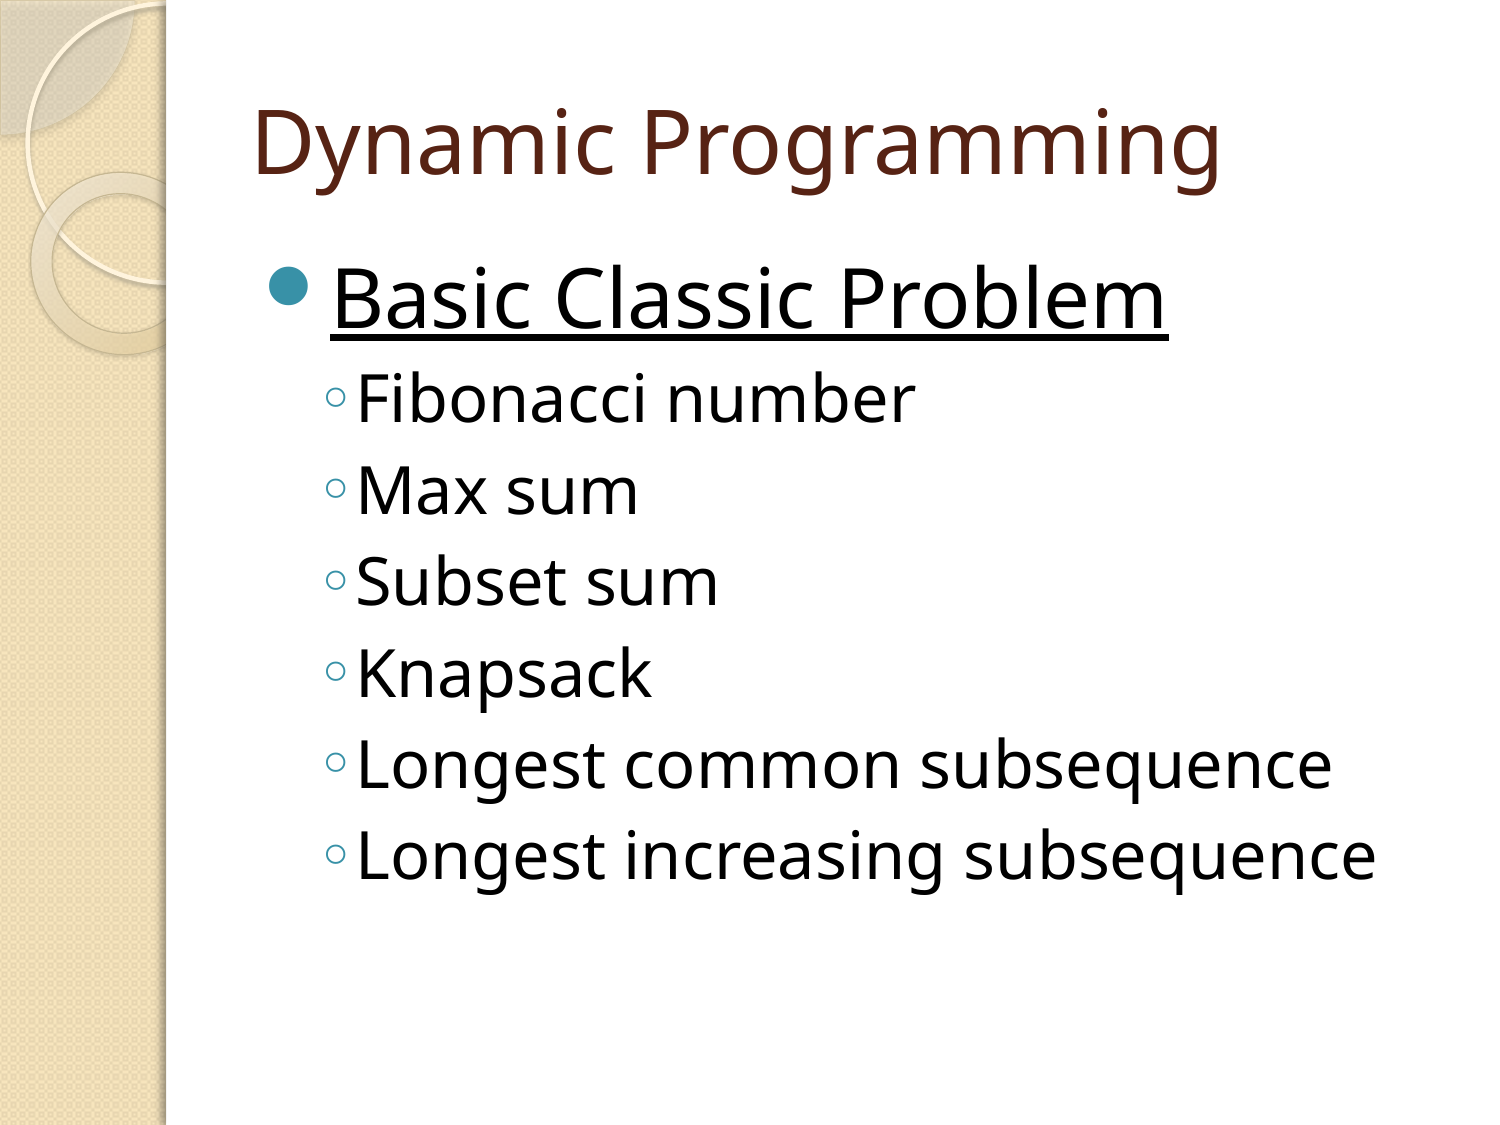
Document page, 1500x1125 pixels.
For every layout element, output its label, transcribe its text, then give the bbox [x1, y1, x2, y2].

title Dynamic Programming [235, 45, 1466, 233]
list Basic Classic Problem Fibonacci number Max sum Subset sum Knapsack Longest common subsequence Longest increasing subsequence [235, 237, 1466, 1025]
